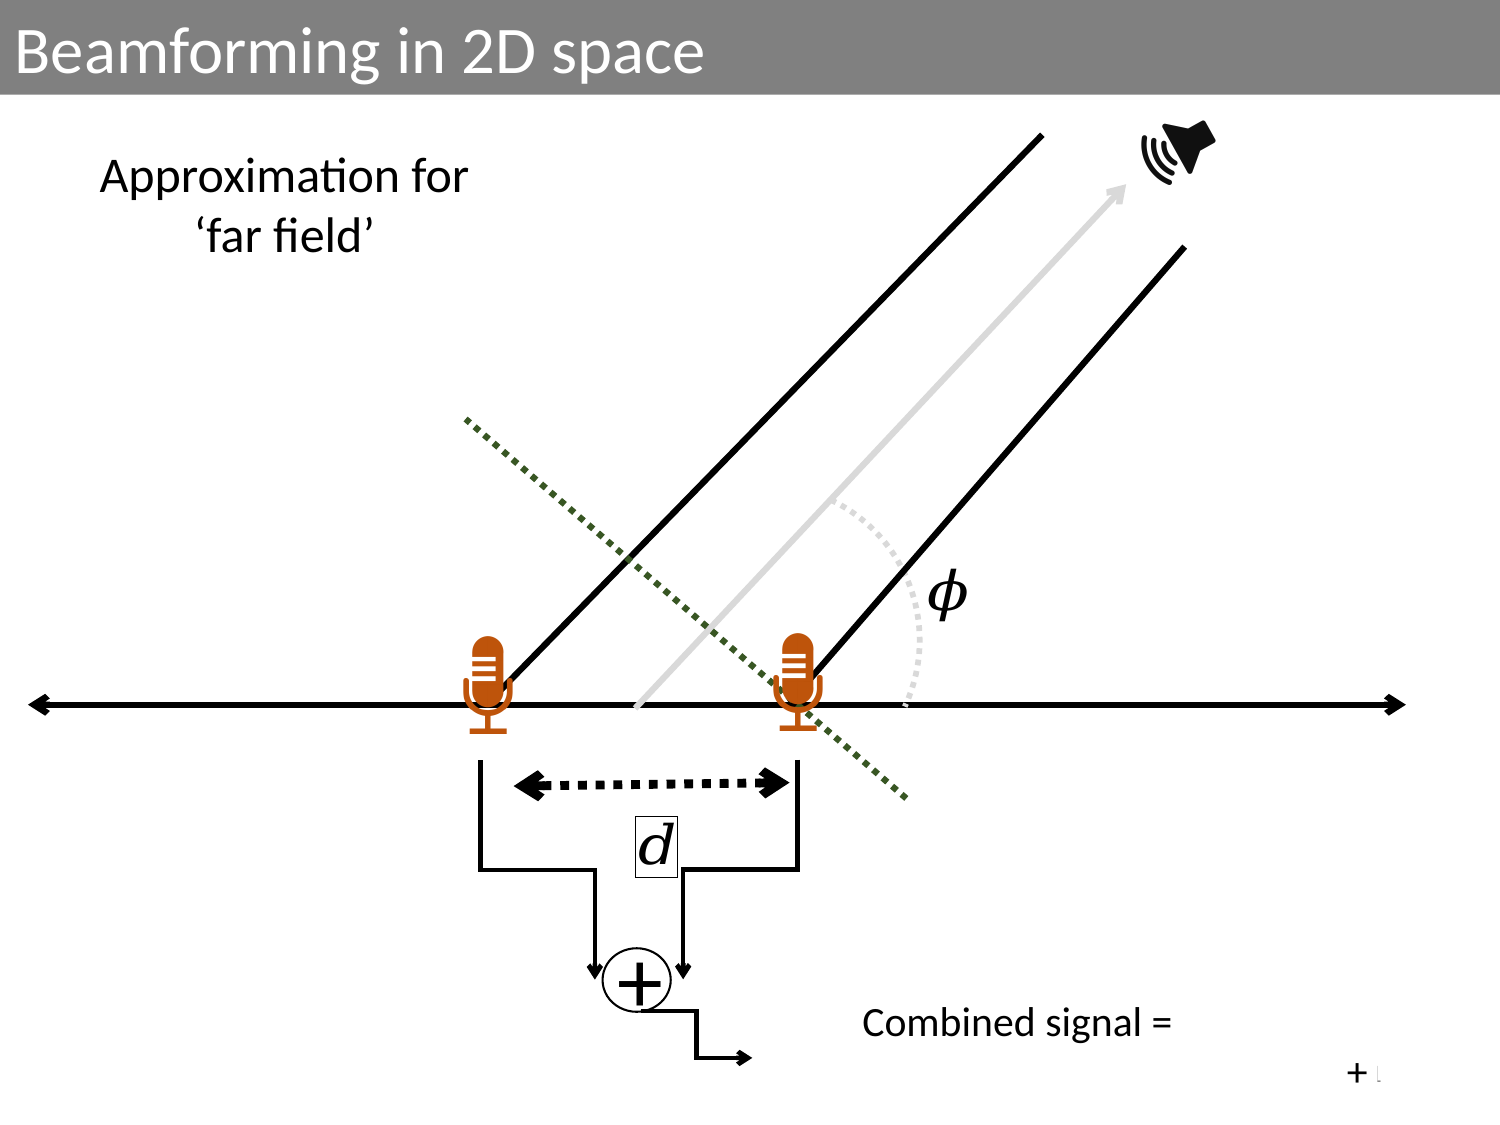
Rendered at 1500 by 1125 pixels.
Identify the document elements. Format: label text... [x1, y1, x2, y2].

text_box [640, 994, 1488, 1125]
text_box Approximation for ‘far field’ [65, 134, 487, 270]
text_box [907, 703, 1127, 709]
text_box Beamforming in 2D space [0, 0, 1500, 95]
picture [439, 636, 537, 734]
picture [1127, 96, 1232, 201]
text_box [487, 134, 1043, 419]
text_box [465, 419, 907, 799]
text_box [789, 246, 1185, 703]
picture [749, 633, 847, 731]
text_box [1043, 184, 1127, 246]
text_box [480, 759, 798, 1041]
